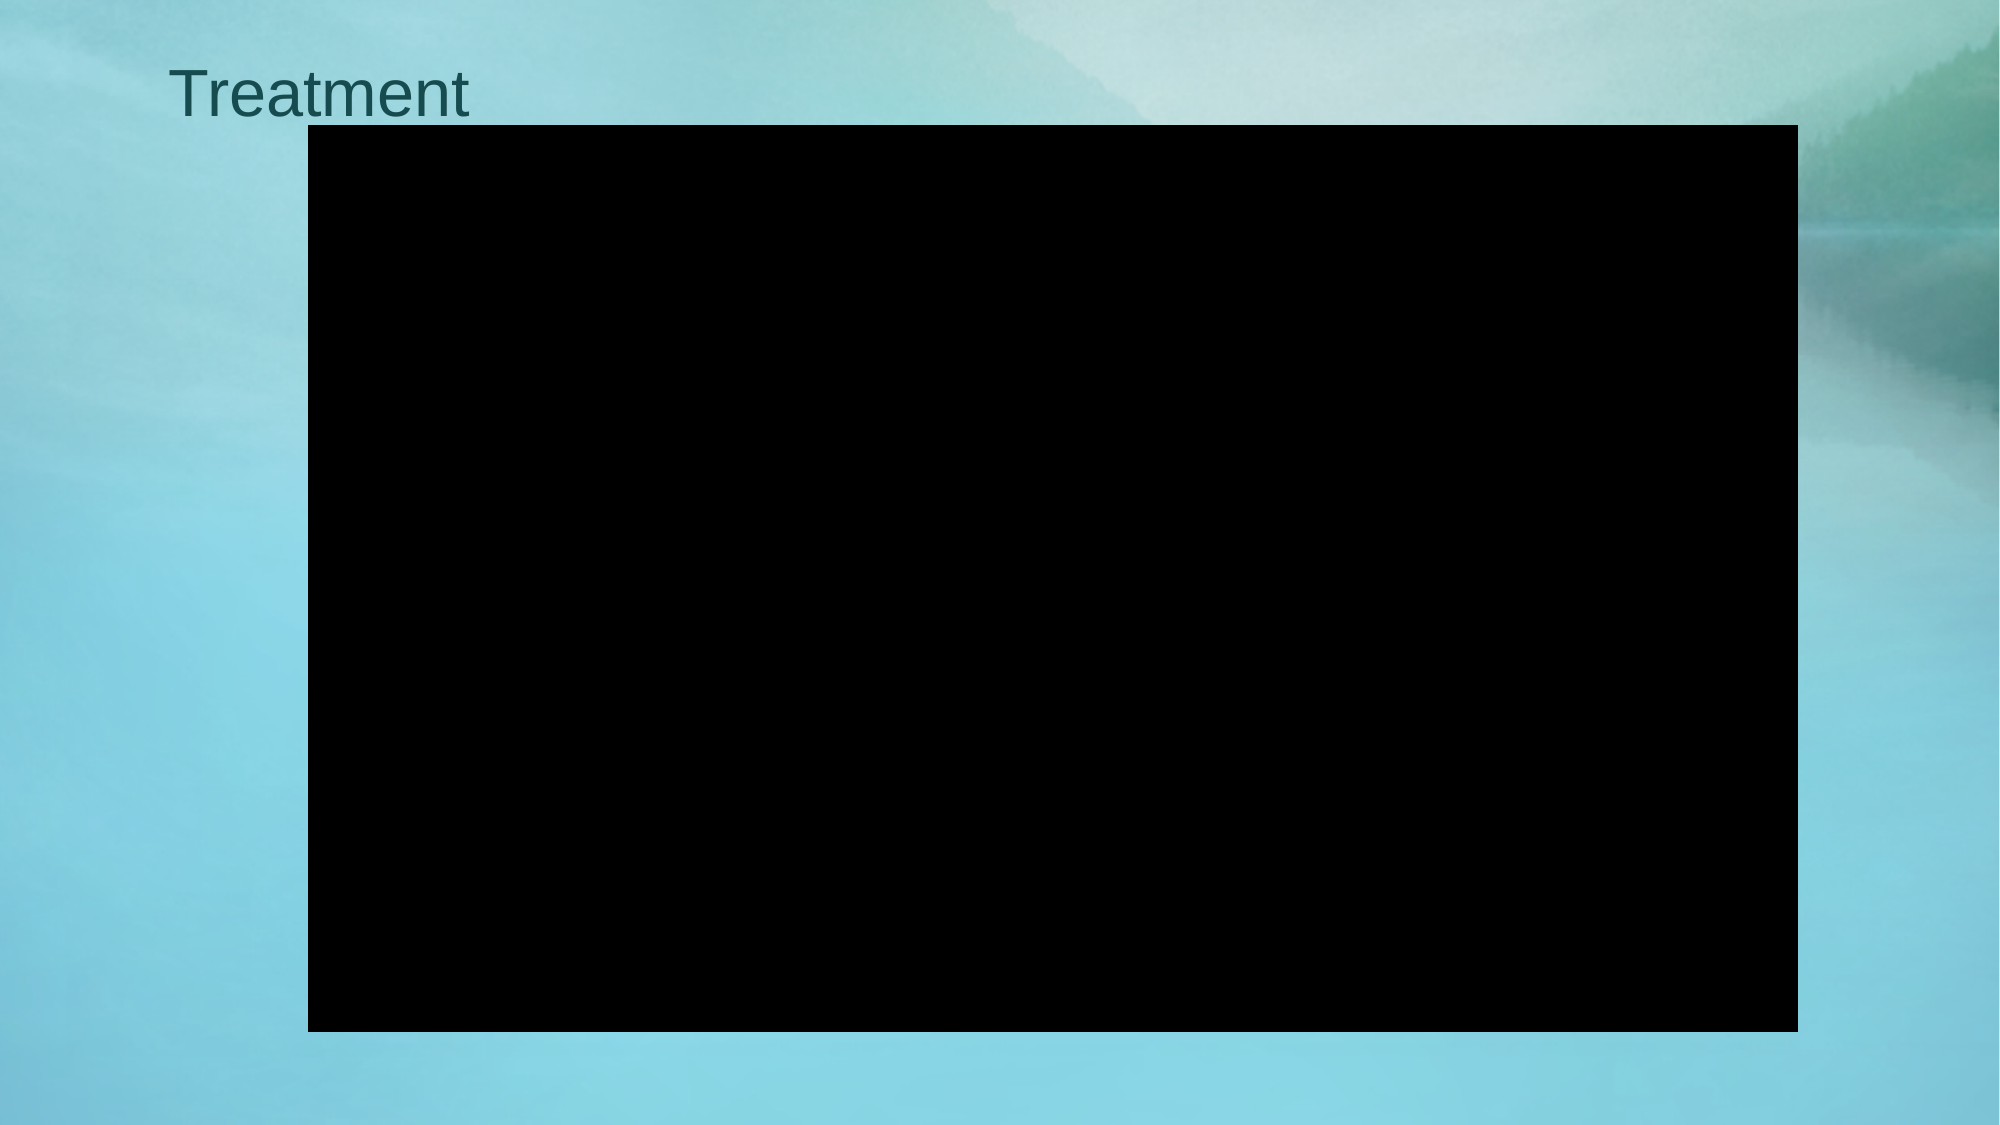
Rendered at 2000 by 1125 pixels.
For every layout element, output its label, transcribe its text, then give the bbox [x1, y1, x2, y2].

picture [0, 0, 2000, 1125]
text_box Treatment [153, 40, 538, 138]
